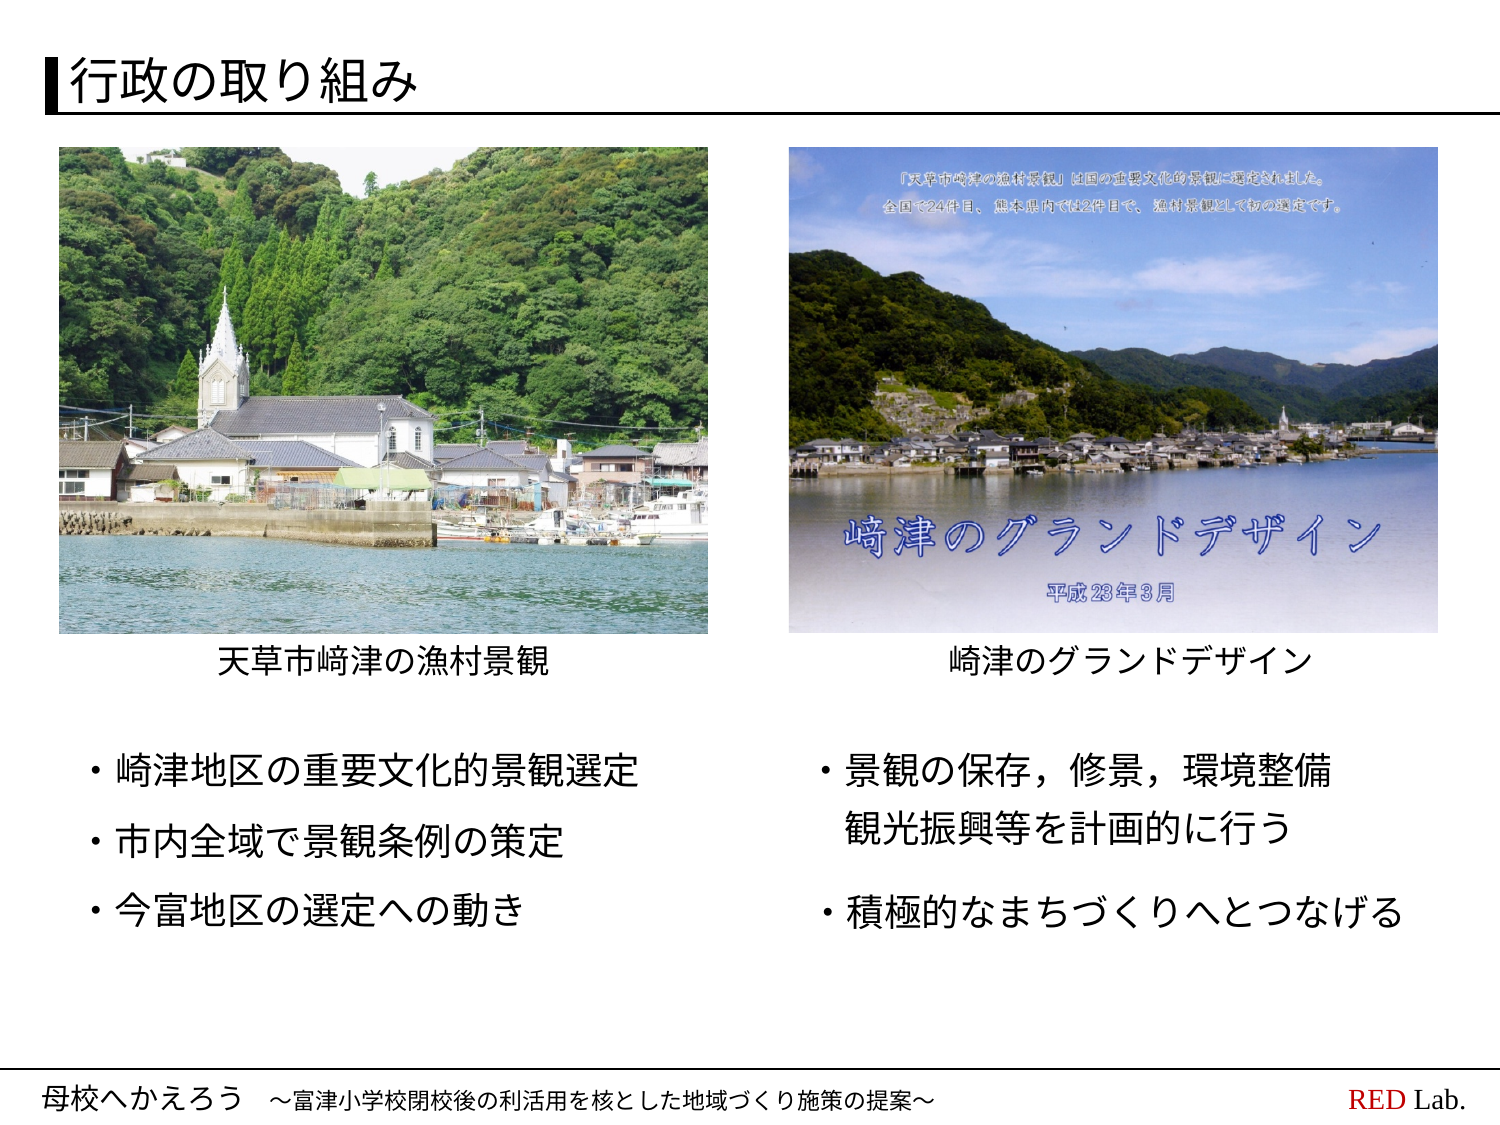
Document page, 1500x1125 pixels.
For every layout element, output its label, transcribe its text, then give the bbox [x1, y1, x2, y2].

text_box ・崎津地区の重要文化的景観選定 [62, 739, 656, 800]
picture [790, 64, 1438, 716]
text_box ・景観の保存，修景，環境整備 観光振興等を計画的に行う [792, 739, 1348, 857]
text_box ・市内全域で景観条例の策定 [62, 810, 580, 871]
text_box ・積極的なまちづくりへとつなげる [794, 881, 1422, 942]
picture [59, 147, 708, 634]
text_box 天草市﨑津の漁村景観 [202, 642, 565, 688]
text_box 行政の取り組み [55, 42, 435, 118]
text_box ・今富地区の選定への動き [62, 879, 542, 940]
